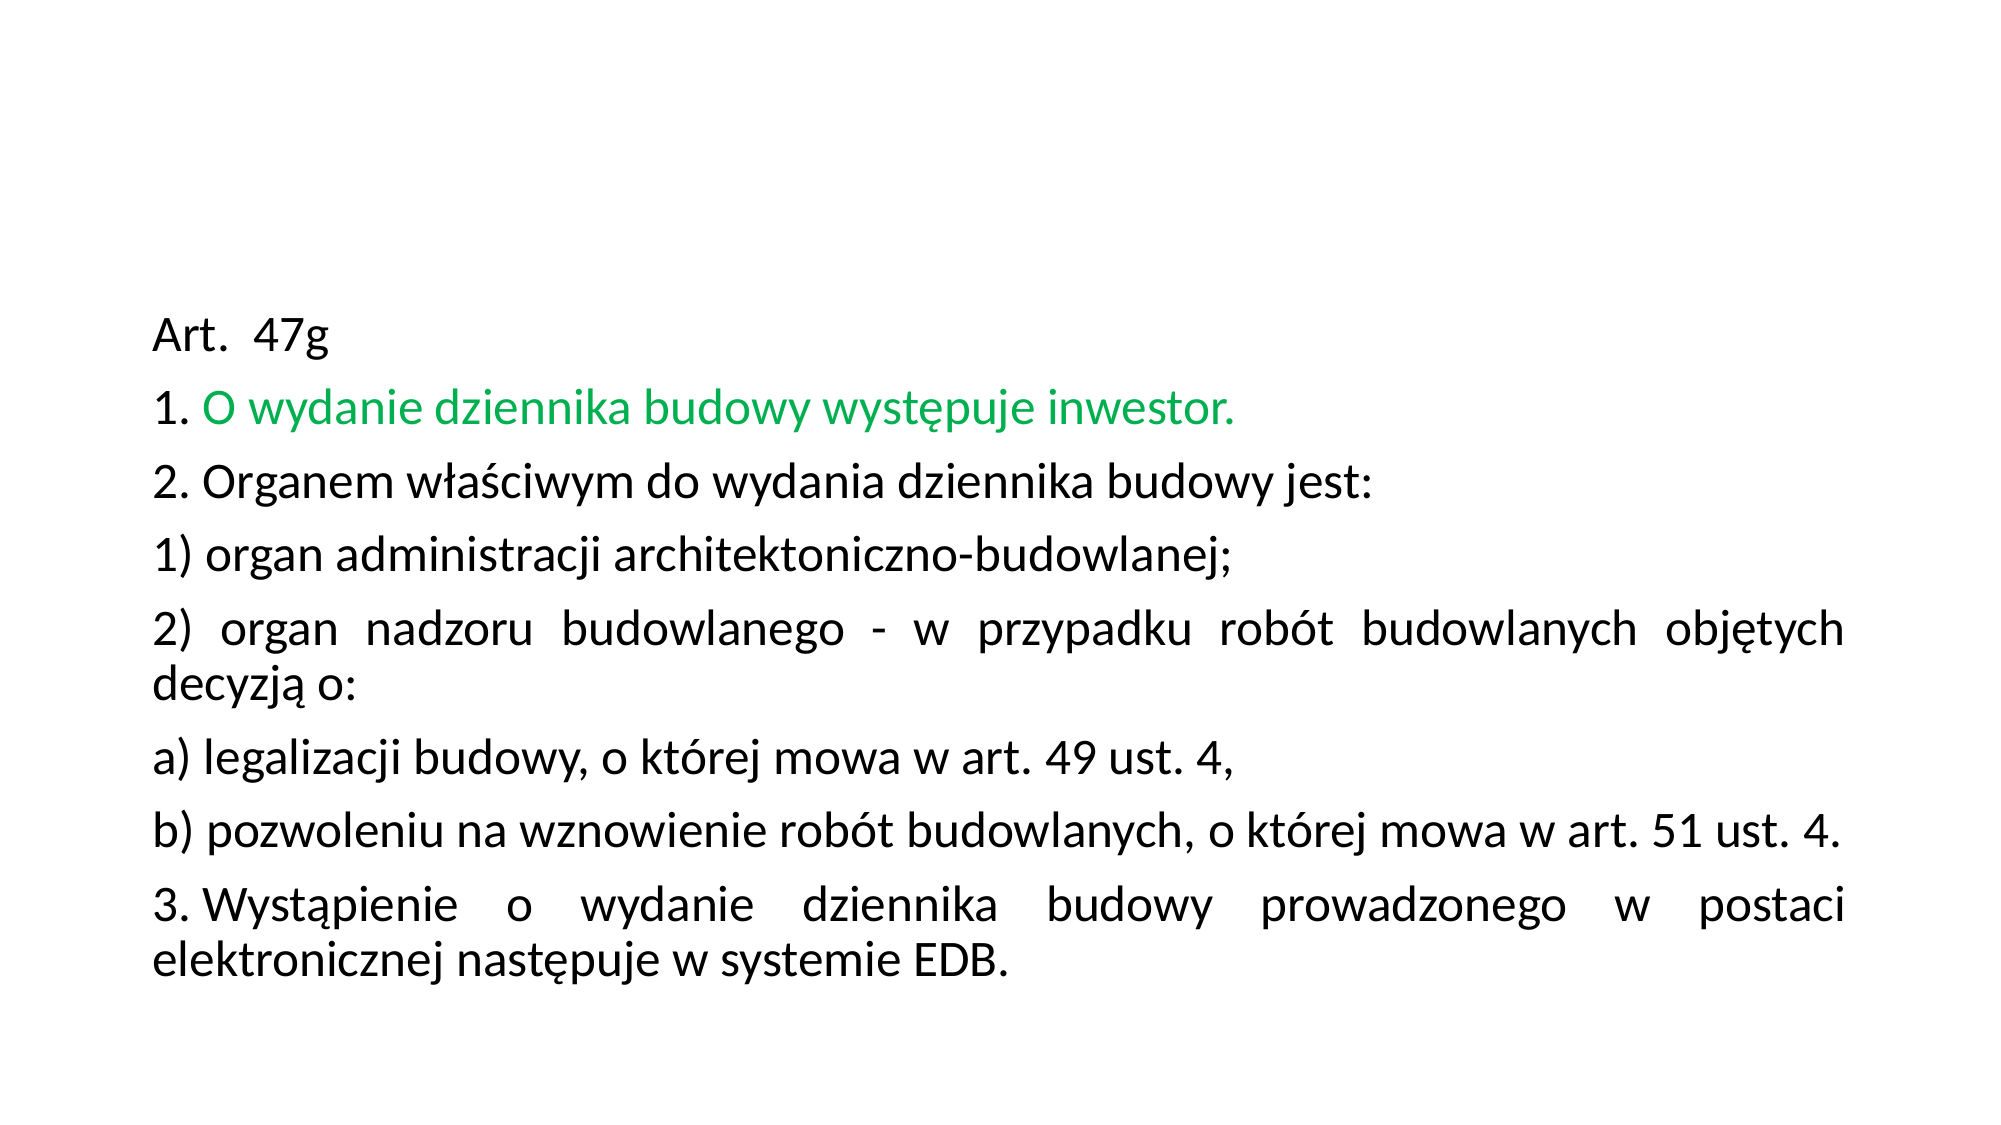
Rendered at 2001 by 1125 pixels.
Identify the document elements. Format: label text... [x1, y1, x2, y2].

list Art. 47g 1. O wydanie dziennika budowy występuje inwestor. 2. Organem właściwym do wydania dziennika budowy jest: 1) organ administracji architektoniczno-budowlanej; 2) organ nadzoru budowlanego - w przypadku robót budowlanych objętych decyzją o: a) legalizacji budowy, o której mowa w art. 49 ust. 4, b) pozwoleniu na wznowienie robót budowlanych, o której mowa w art. 51 ust. 4. 3. Wystąpienie o wydanie dziennika budowy prowadzonego w postaci elektronicznej następuje w systemie EDB. [137, 299, 1863, 1014]
